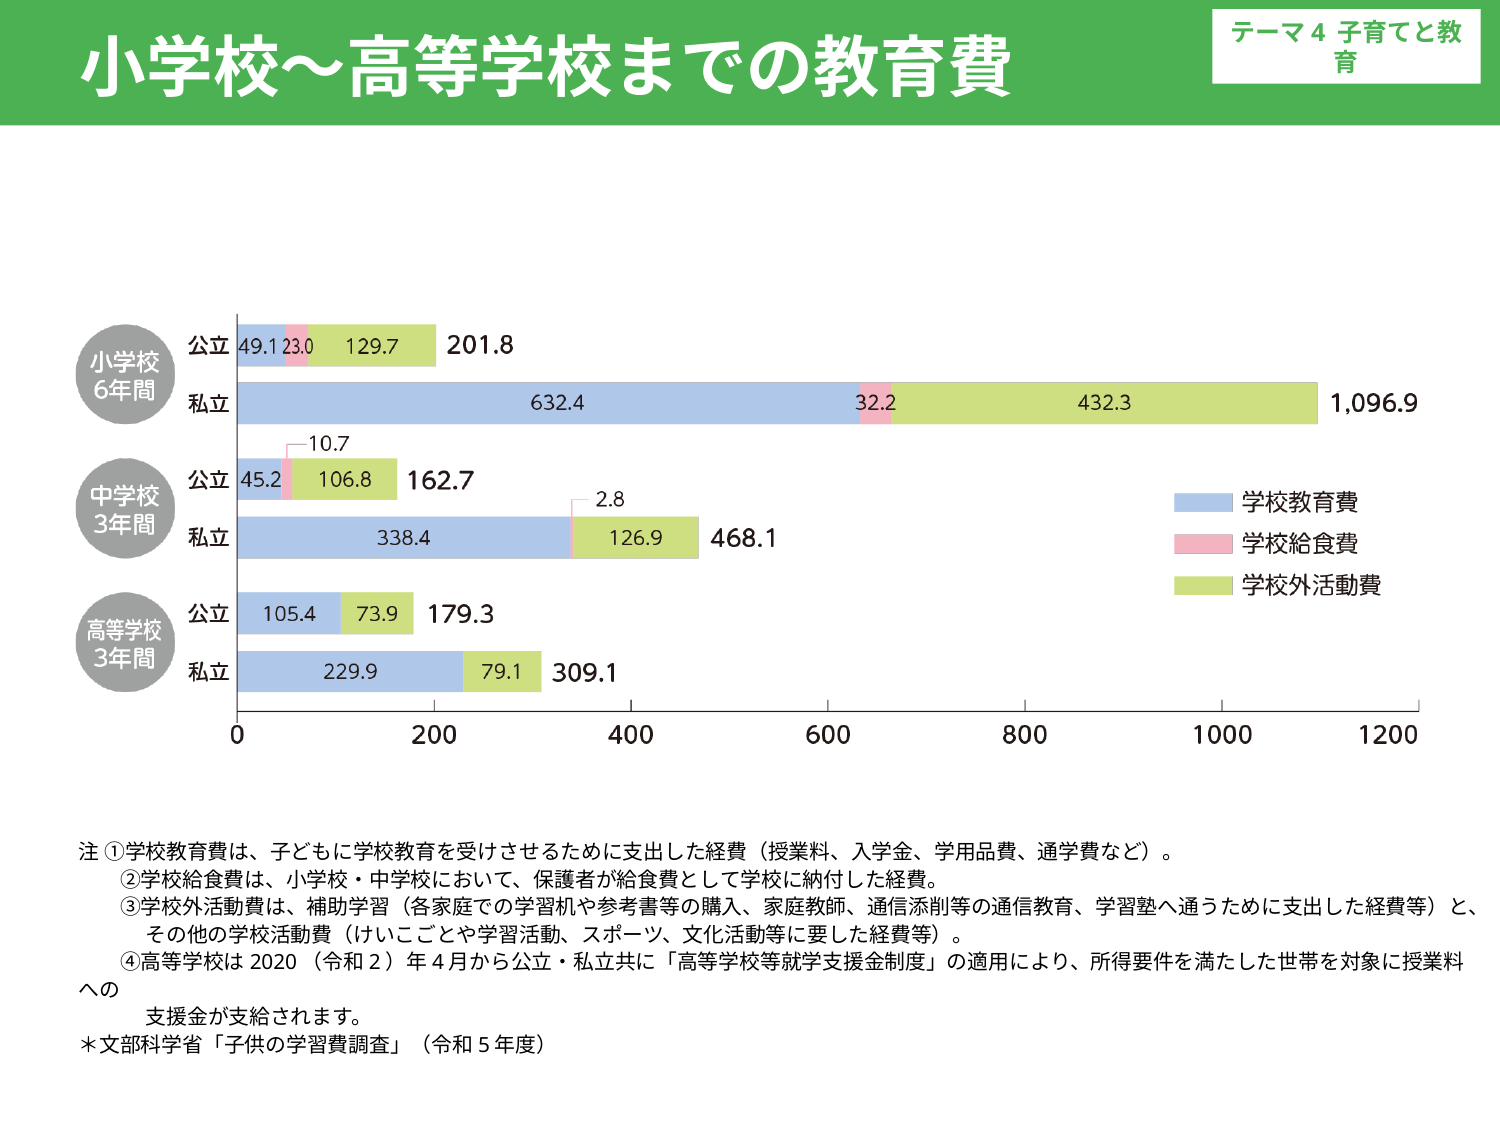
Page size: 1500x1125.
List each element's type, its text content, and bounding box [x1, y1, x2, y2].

picture [57, 302, 1439, 756]
text_box 小学校～高等学校までの教育費 [64, 17, 1436, 113]
text_box [0, 0, 1500, 127]
text_box テーマ4 子育てと教育 [1212, 9, 1481, 84]
text_box 注 ①学校教育費は、子どもに学校教育を受けさせるために支出した経費（授業料、入学金、学用品費、通学費など）。 ②学校給食費は、小学校・中学校において、保護者が給食費として学校に納付した経費。 ③学校外活動費は、補助学習（各家庭での学習机や参考書等の購入、家庭教師、通信添削等の通信教育、学習塾へ通うために支出した経費等）と、 その他の学校活動費（けいこごとや学習活動、スポーツ、文化活動等に要した経費等）。 ④高等学校は2020（令和2）年4月から公立・私立共に「高等学校等就学支援金制度」の適用により、所得要件を満たした世帯を対象に授業料への 支援金が支給されます。 ＊文部科学省「子供の学習費調査」（令和5年度） [64, 829, 1494, 1064]
